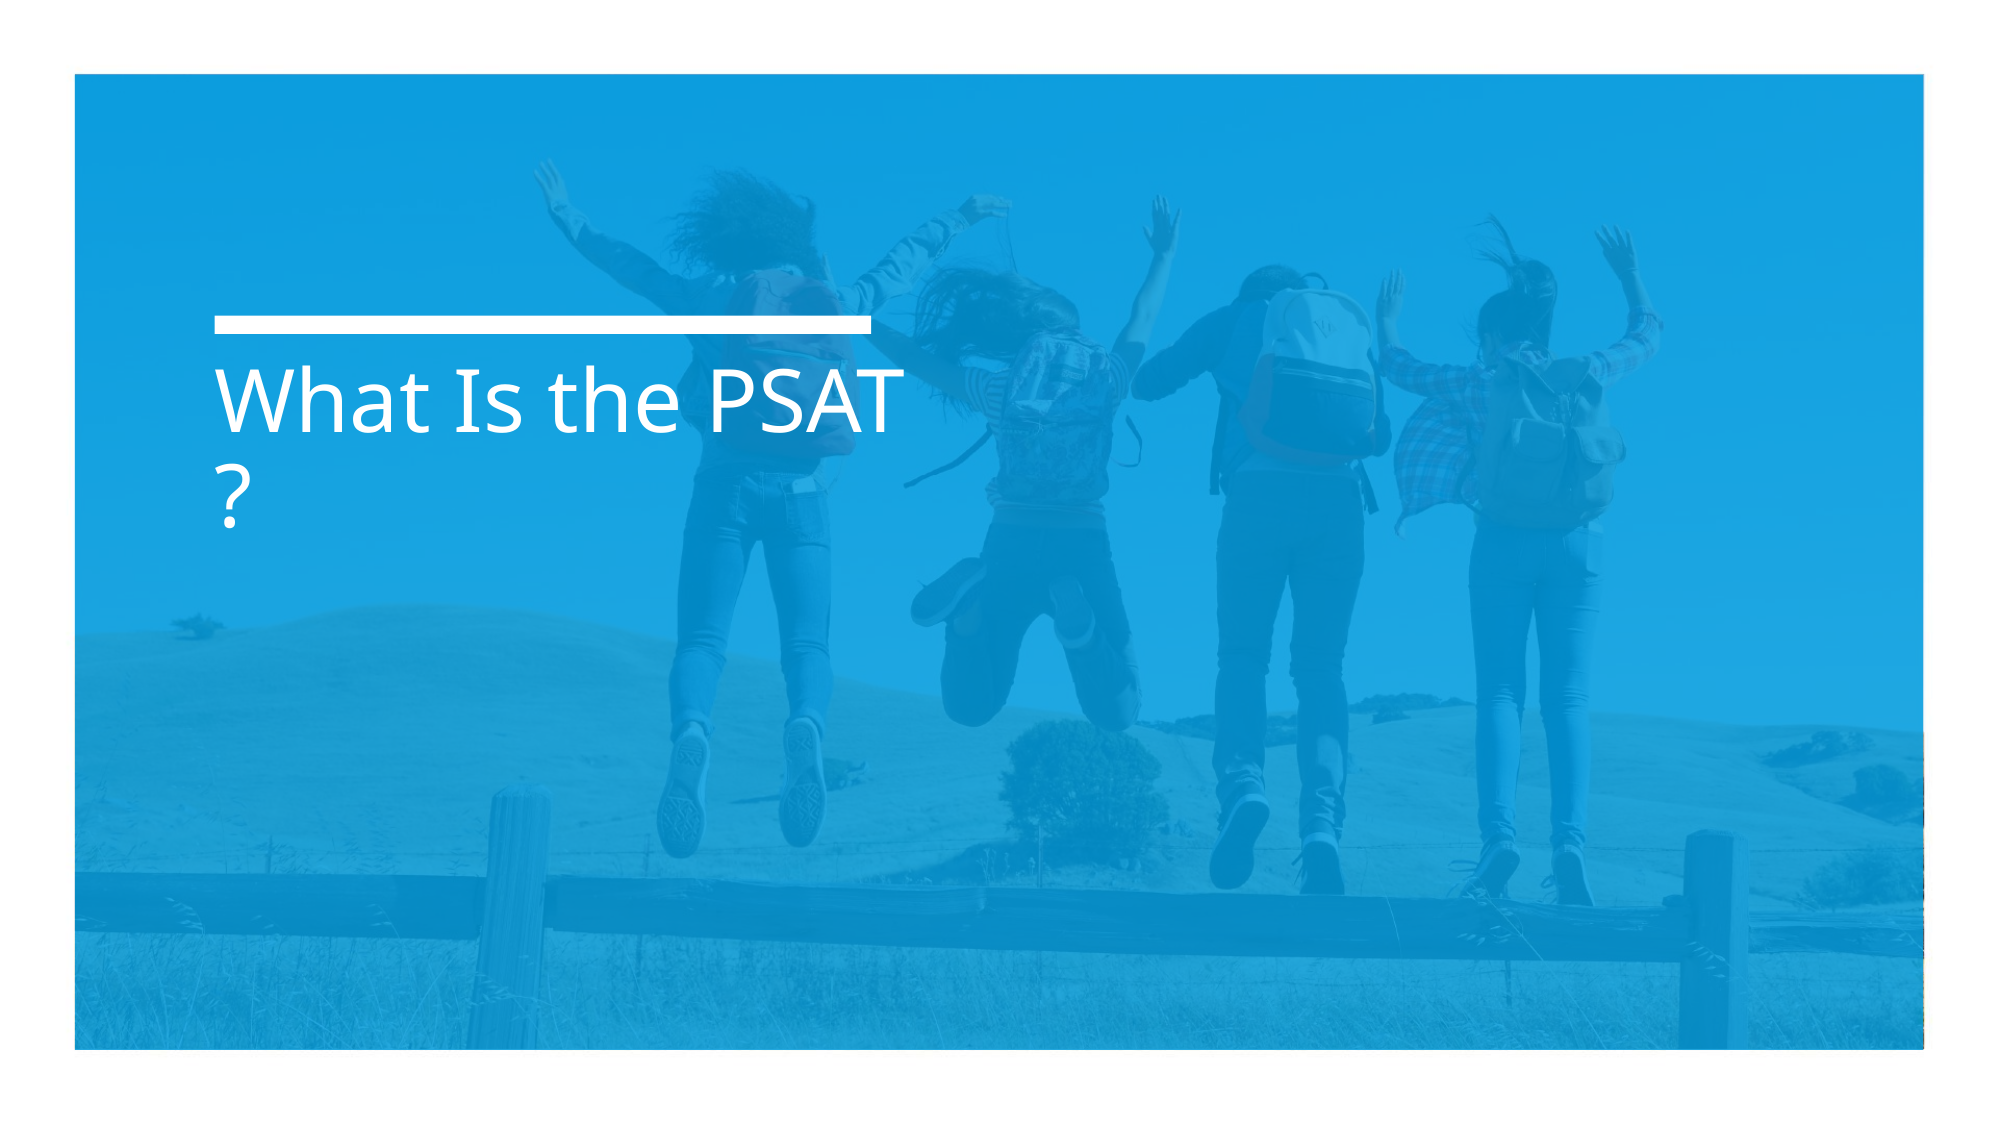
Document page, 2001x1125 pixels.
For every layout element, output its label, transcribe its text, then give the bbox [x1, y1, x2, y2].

picture [0, 0, 2000, 1125]
title What Is the PSAT ? [214, 334, 920, 549]
